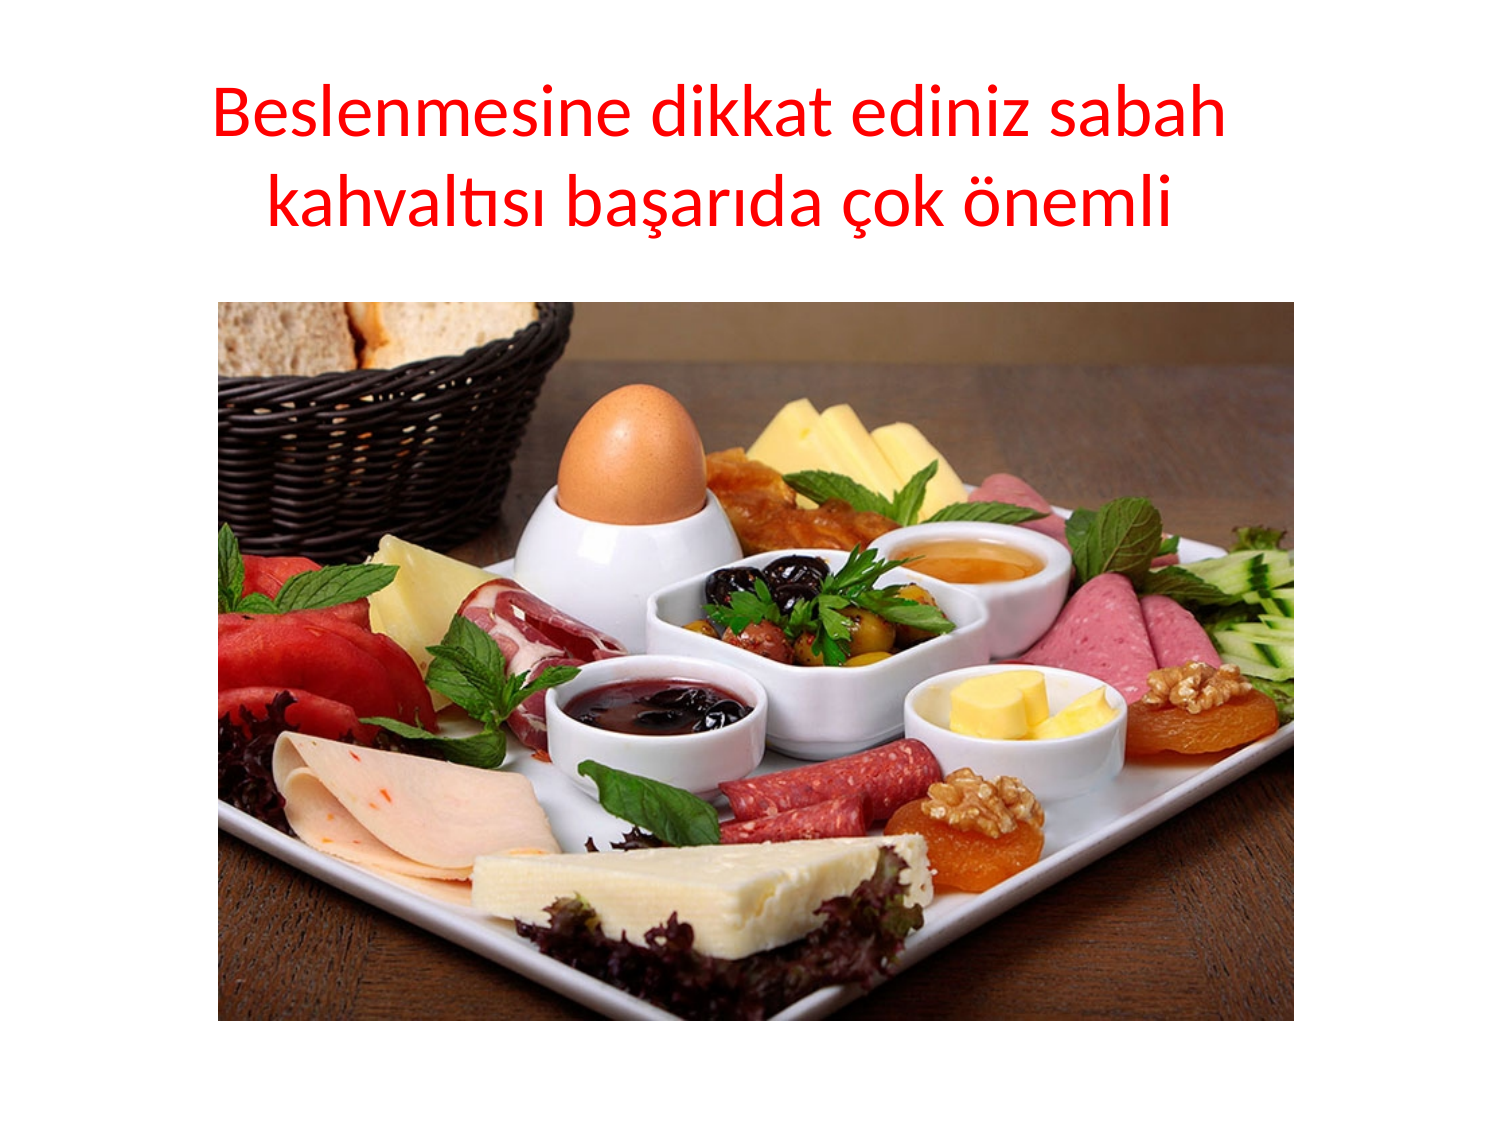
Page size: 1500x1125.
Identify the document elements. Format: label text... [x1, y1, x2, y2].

picture [218, 302, 1294, 1021]
text_box Beslenmesine dikkat ediniz sabah kahvaltısı başarıda çok önemli [76, 54, 1365, 250]
